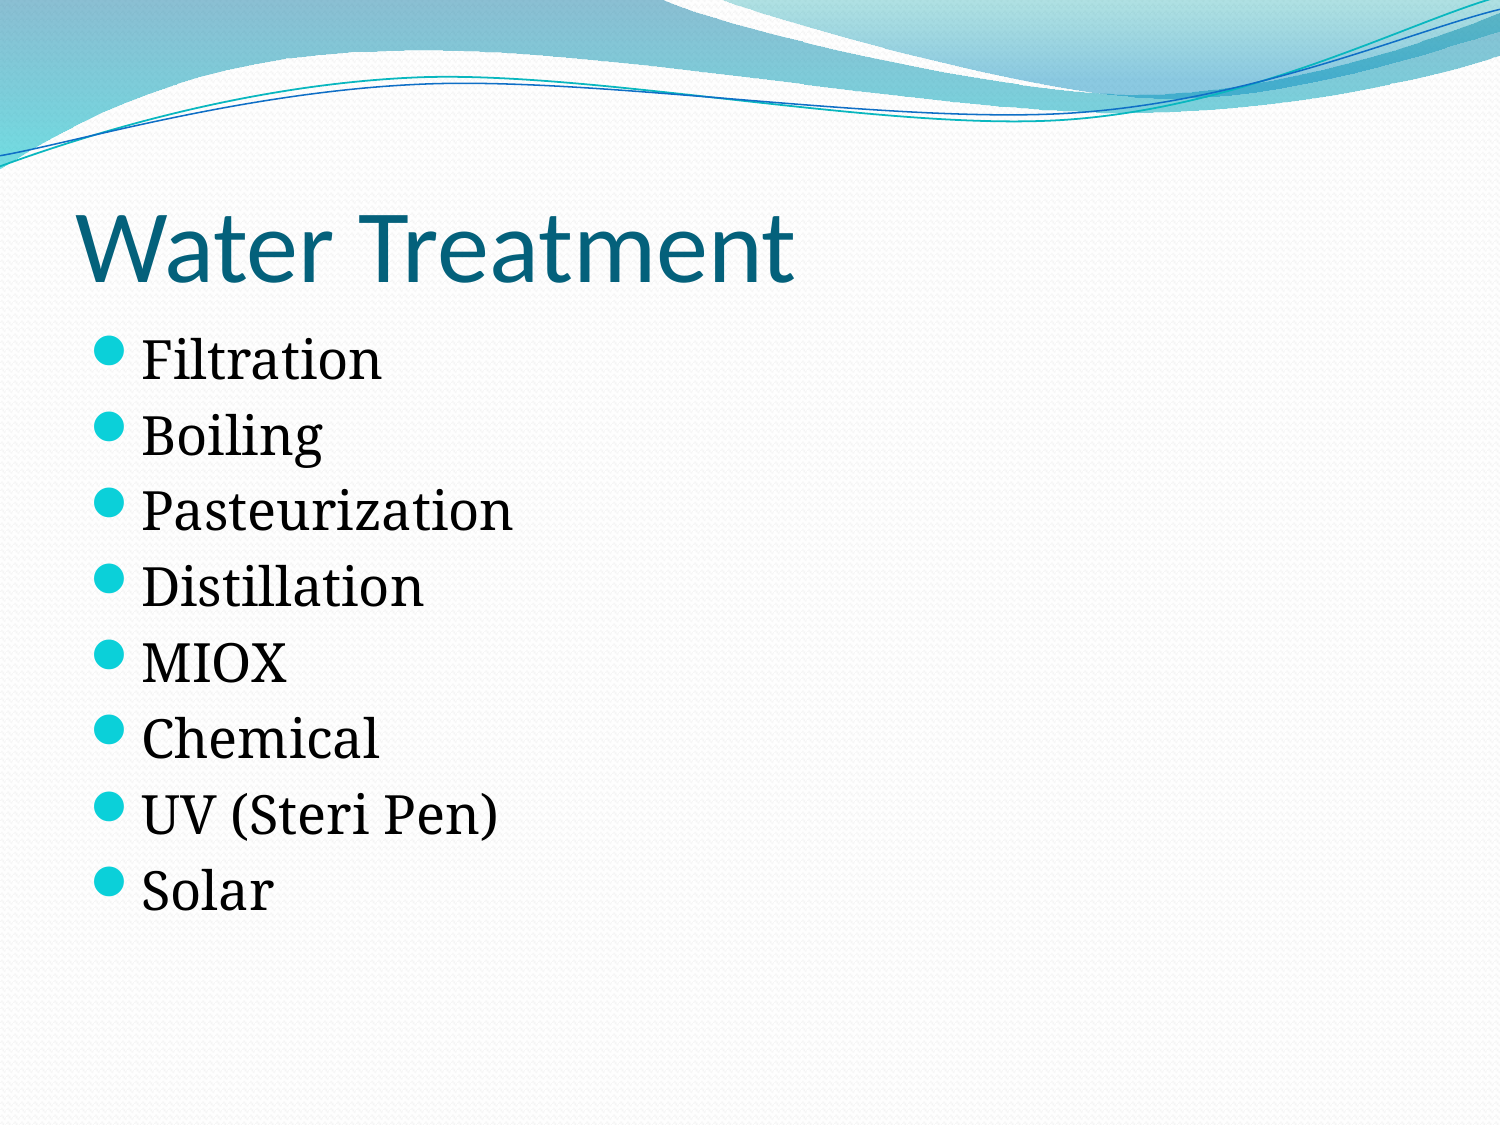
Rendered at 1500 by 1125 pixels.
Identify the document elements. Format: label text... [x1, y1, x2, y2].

list Filtration Boiling Pasteurization Distillation MIOX Chemical UV (Steri Pen) Solar [75, 317, 1425, 1038]
title Water Treatment [75, 115, 1425, 303]
